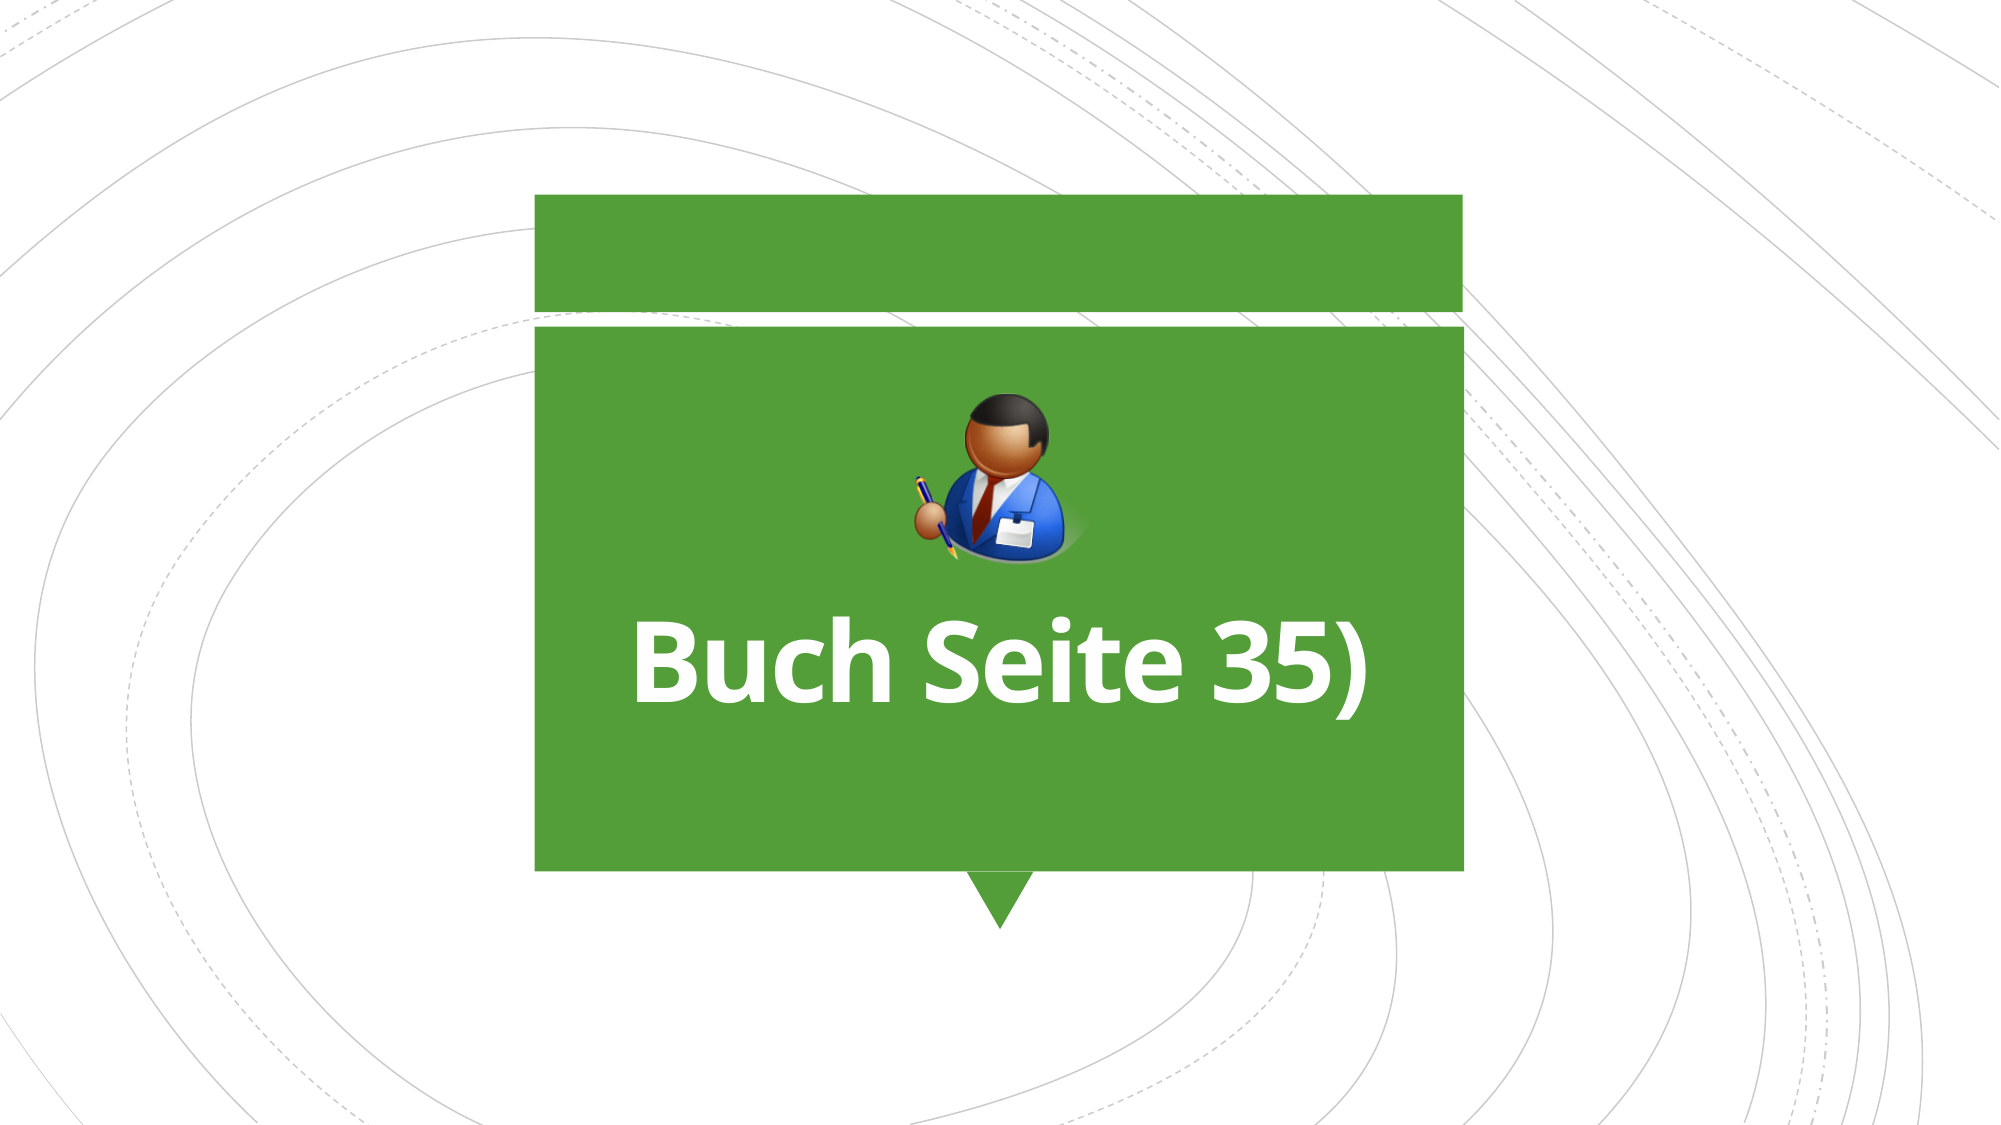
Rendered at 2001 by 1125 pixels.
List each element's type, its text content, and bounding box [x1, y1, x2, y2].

picture [902, 383, 1095, 575]
title Buch Seite 35) [507, 447, 1490, 726]
